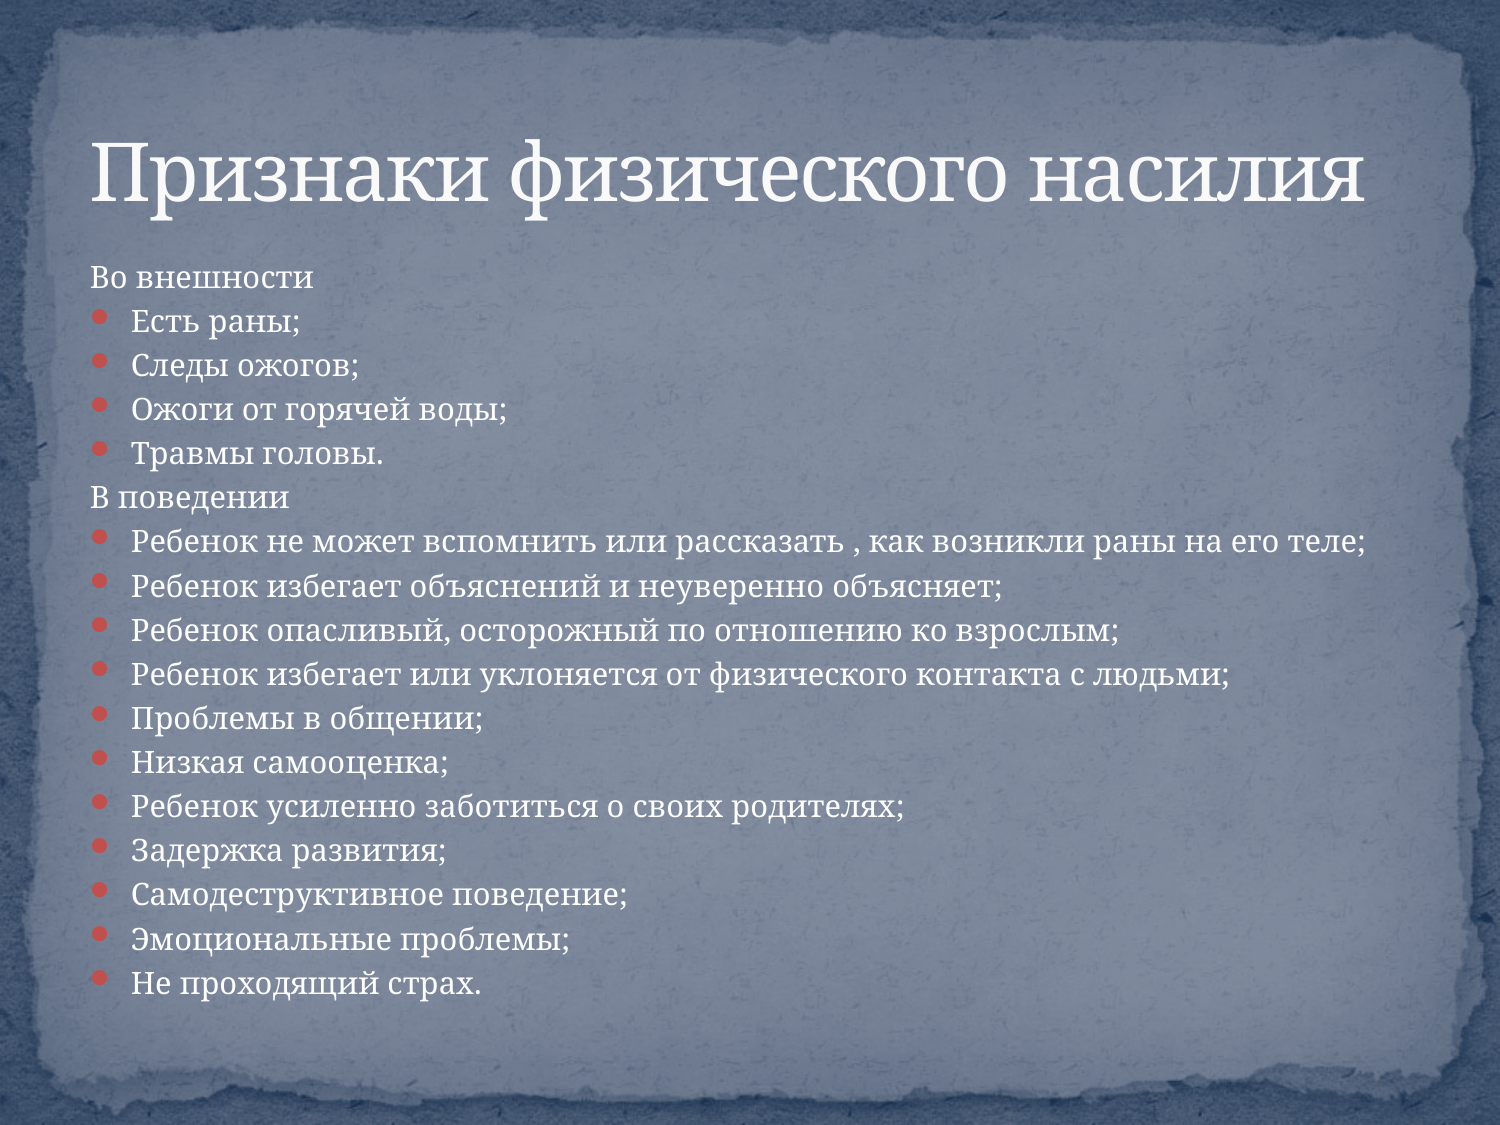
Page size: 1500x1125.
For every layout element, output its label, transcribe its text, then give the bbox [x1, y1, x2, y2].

title Признаки физического насилия [74, 24, 1425, 225]
list Во внешности Есть раны; Следы ожогов; Ожоги от горячей воды; Травмы головы. В поведении Ребенок не может вспомнить или рассказать , как возникли раны на его теле; Ребенок избегает объяснений и неуверенно объясняет; Ребенок опасливый, осторожный по отношению ко взрослым; Ребенок избегает или уклоняется от физического контакта с людьми; Проблемы в общении; Низкая самооценка; Ребенок усиленно заботиться о своих родителях; Задержка развития; Самодеструктивное поведение; Эмоциональные проблемы; Не проходящий страх. [75, 249, 1425, 1032]
